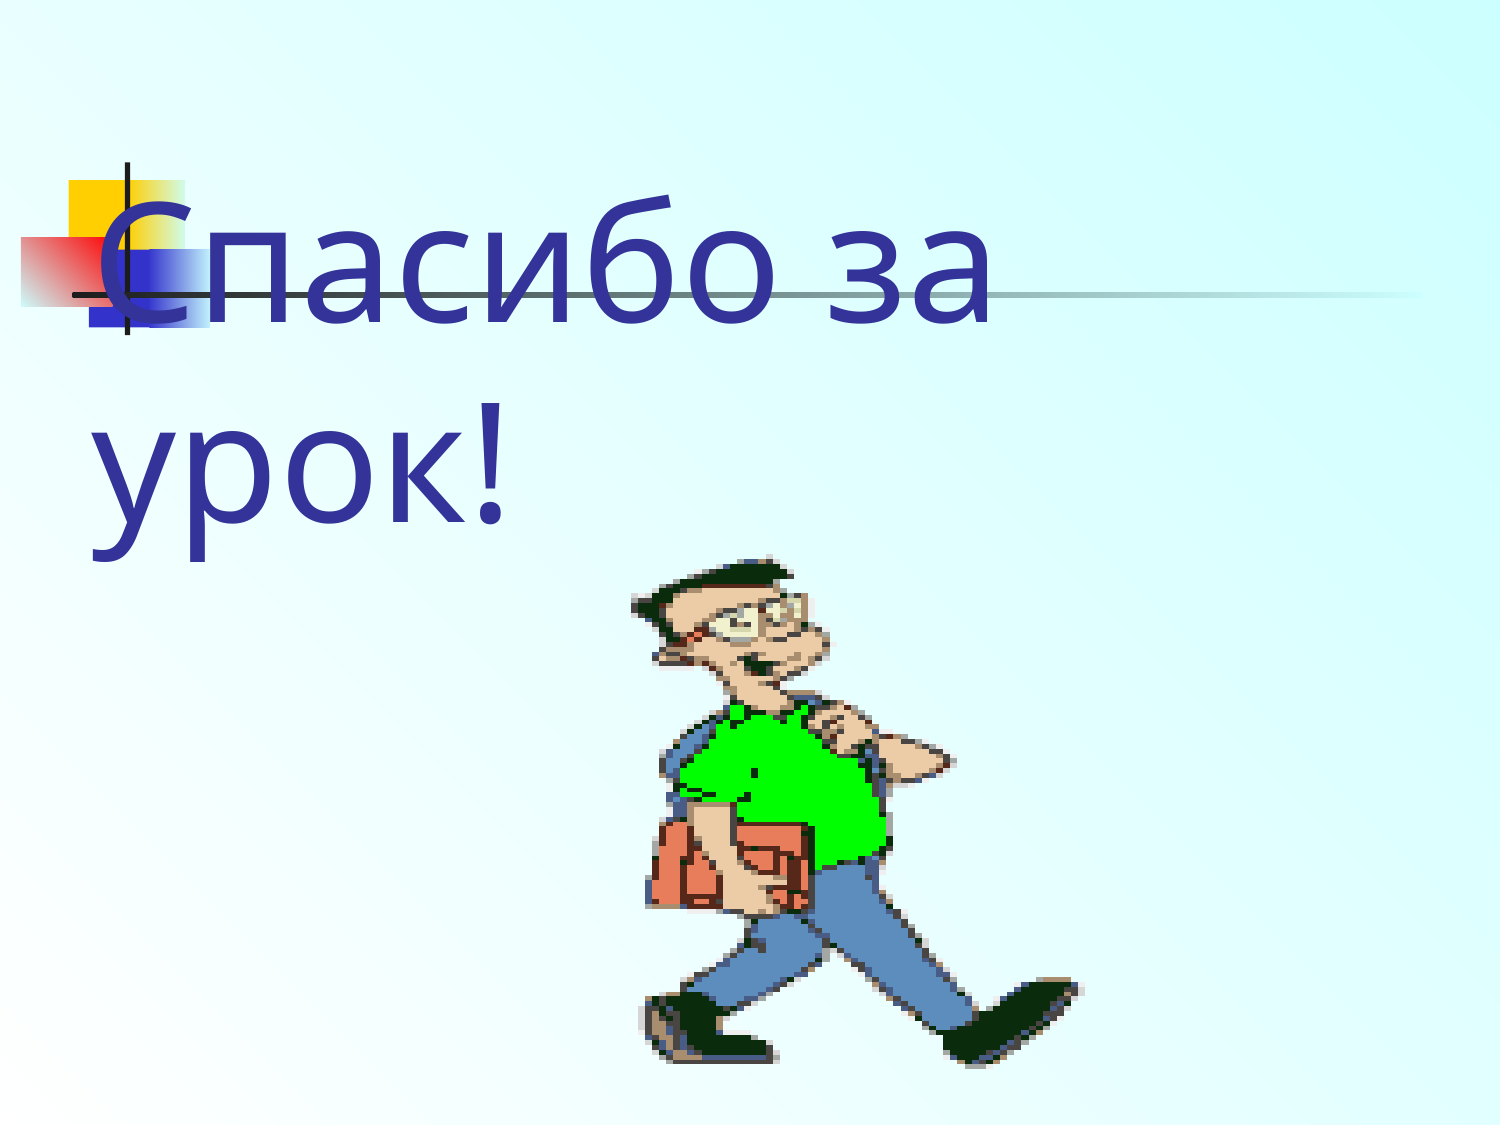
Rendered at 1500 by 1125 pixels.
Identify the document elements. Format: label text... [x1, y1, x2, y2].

text_box Спасибо за урок! [76, 148, 1425, 397]
picture [631, 550, 1093, 1095]
